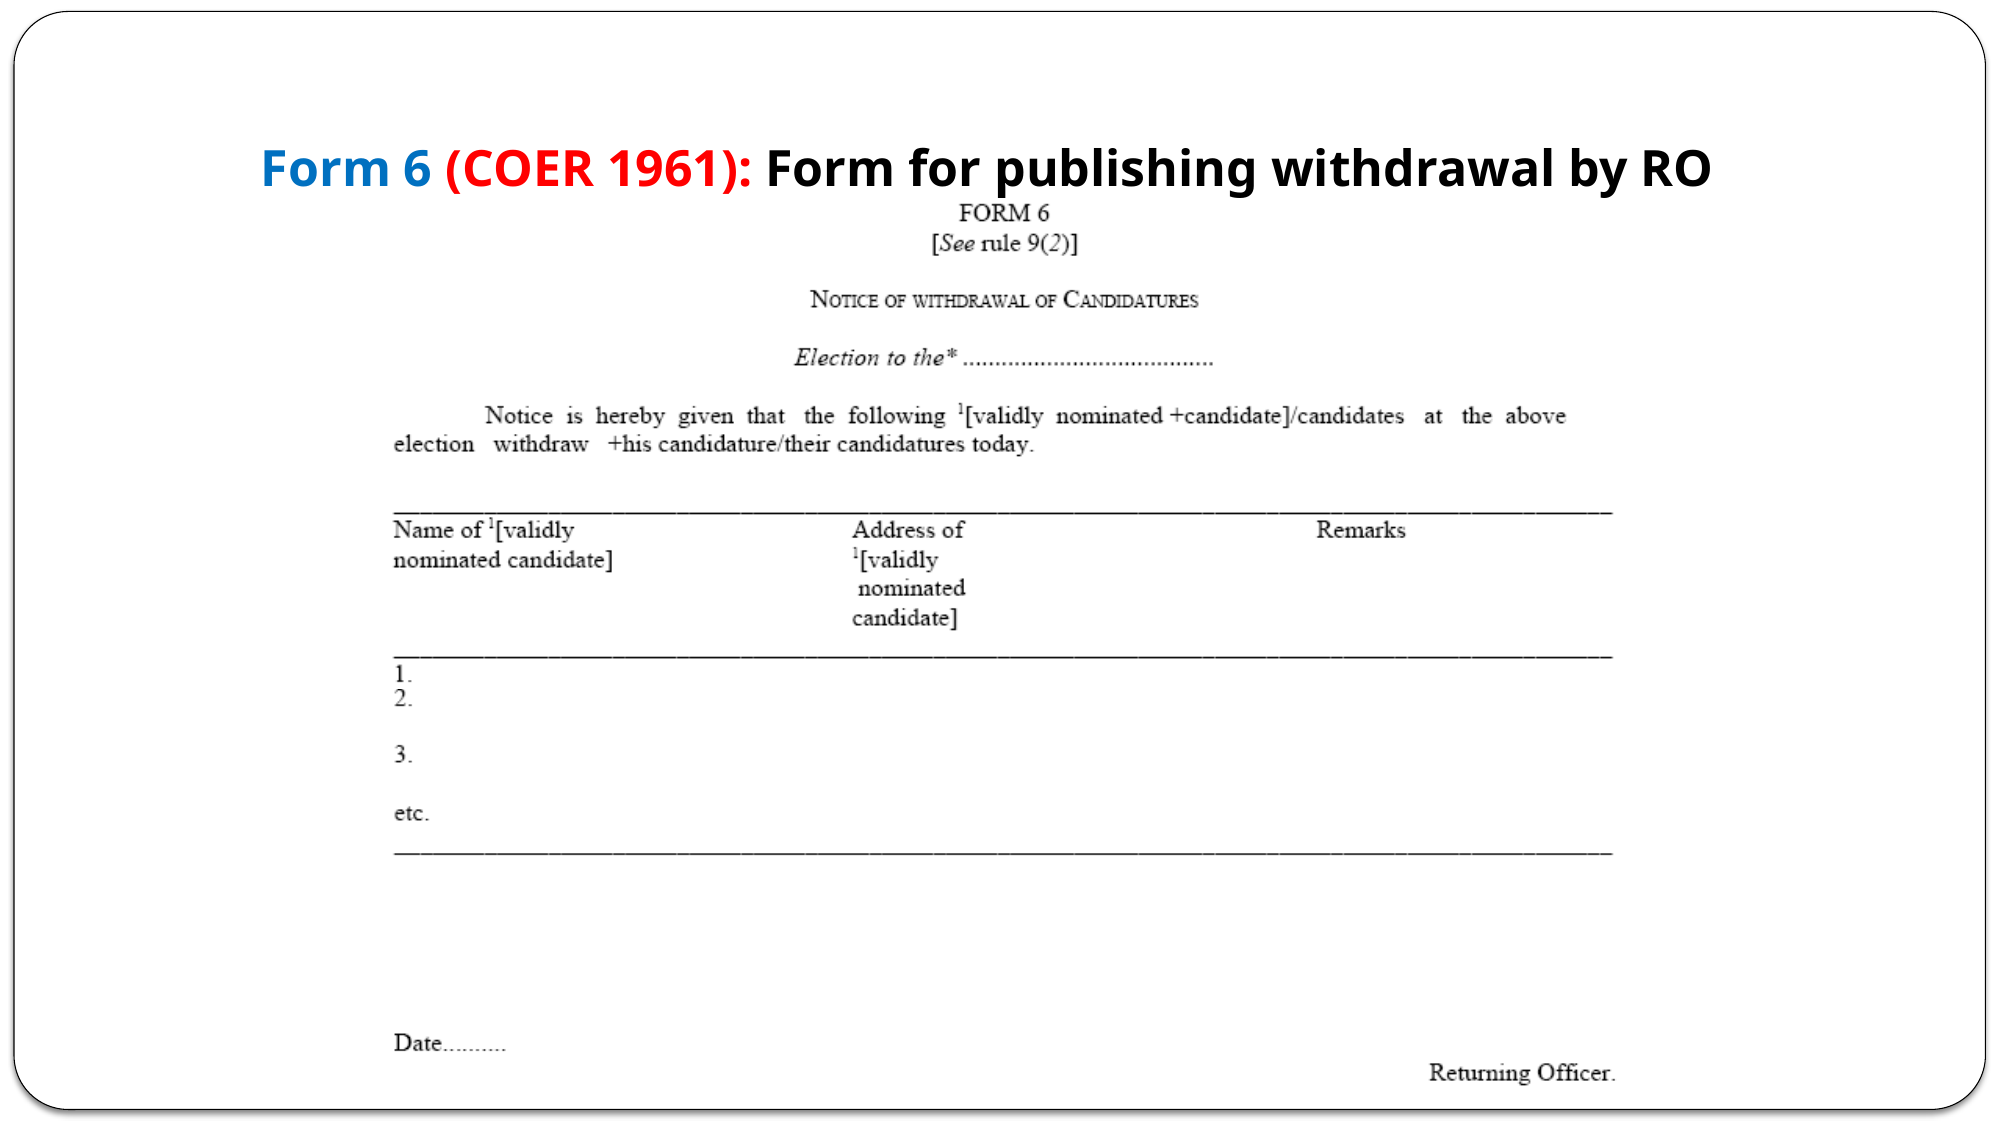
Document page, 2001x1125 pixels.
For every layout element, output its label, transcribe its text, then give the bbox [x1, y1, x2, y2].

list Form 6 (COER 1961): Form for publishing withdrawal by RO [246, 128, 1750, 218]
picture [360, 198, 1640, 1095]
